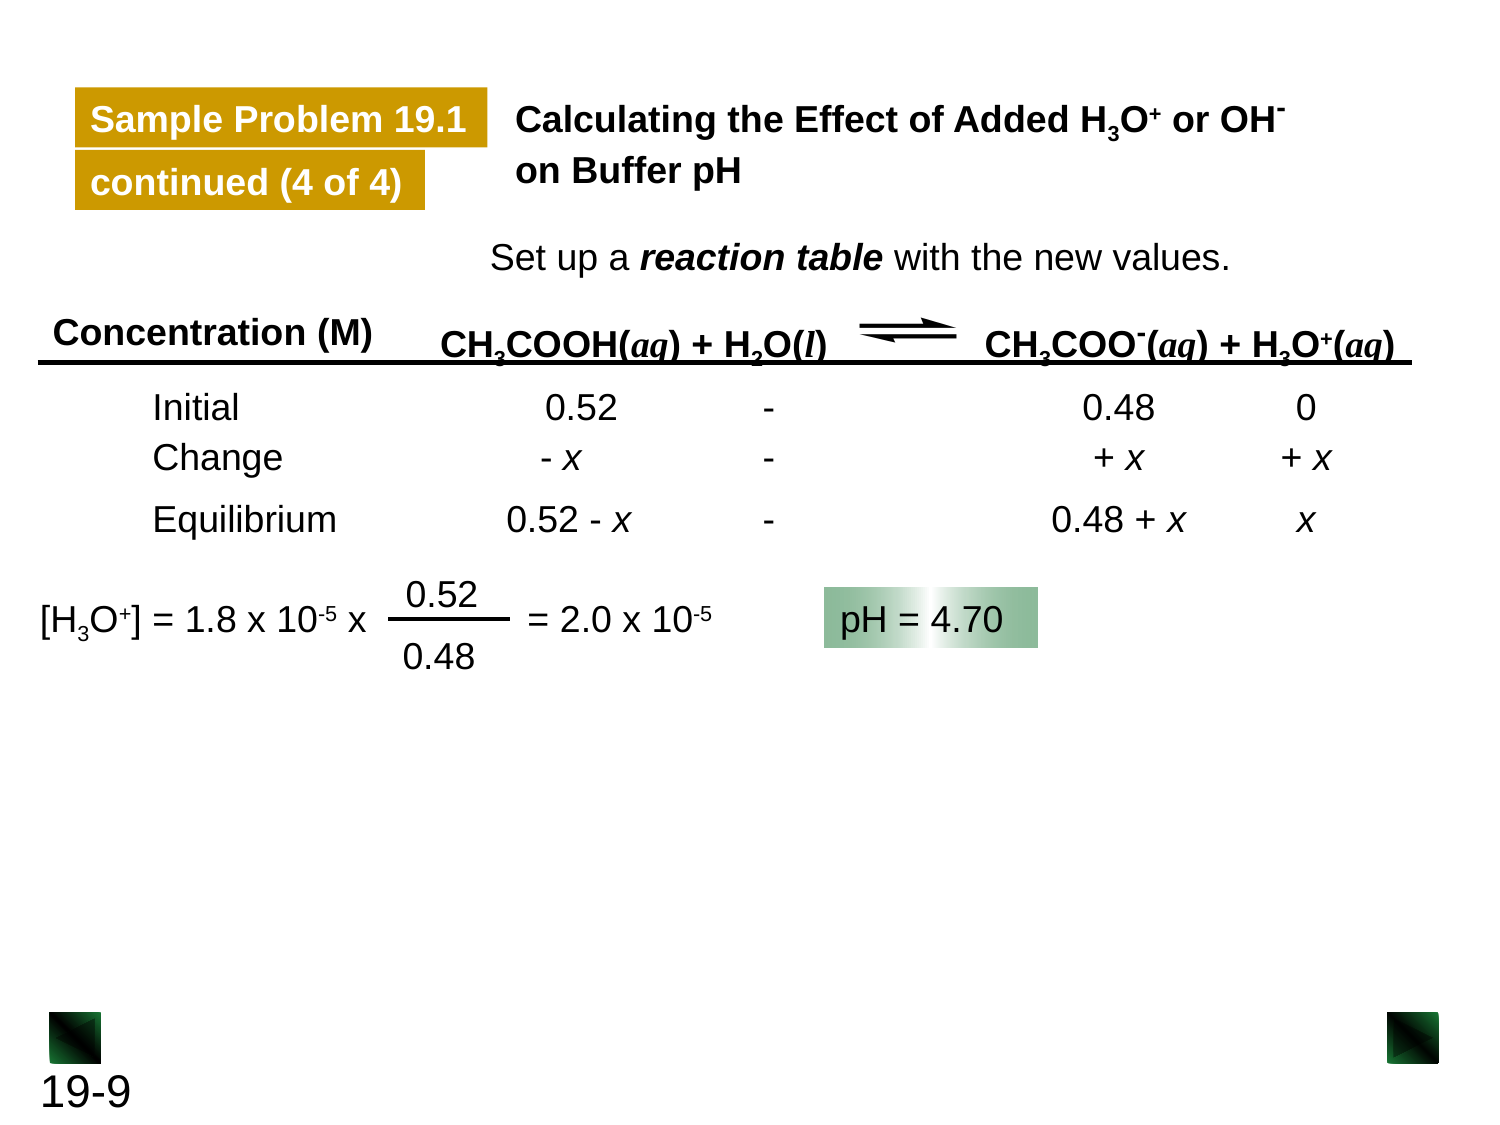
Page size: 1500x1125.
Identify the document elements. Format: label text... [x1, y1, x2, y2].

text_box Change [137, 424, 350, 485]
text_box 0 [1250, 374, 1363, 424]
text_box Initial [137, 374, 350, 424]
text_box pH = 4.70 [824, 587, 1038, 648]
text_box 0.52 [525, 374, 638, 424]
text_box - x [525, 424, 638, 485]
text_box continued (4 of 4) [75, 149, 425, 210]
text_box x [1250, 487, 1363, 548]
text_box - [712, 374, 825, 424]
text_box 0.48 [1062, 374, 1175, 424]
text_box 0.48 + x [1025, 487, 1213, 548]
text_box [37, 299, 1463, 363]
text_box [24, 562, 513, 686]
text_box = 2.0 x 10-5 [516, 587, 750, 648]
text_box - [712, 487, 825, 548]
text_box Calculating the Effect of Added H3O+ or OH- on Buffer pH [500, 74, 1350, 199]
text_box + x [1250, 424, 1363, 485]
text_box - [712, 424, 825, 485]
text_box Sample Problem 19.1 [75, 87, 488, 148]
text_box Set up a reaction table with the new values. [474, 224, 1350, 285]
text_box Equilibrium [137, 487, 363, 548]
text_box + x [1062, 424, 1175, 485]
text_box 0.52 - x [474, 487, 663, 548]
